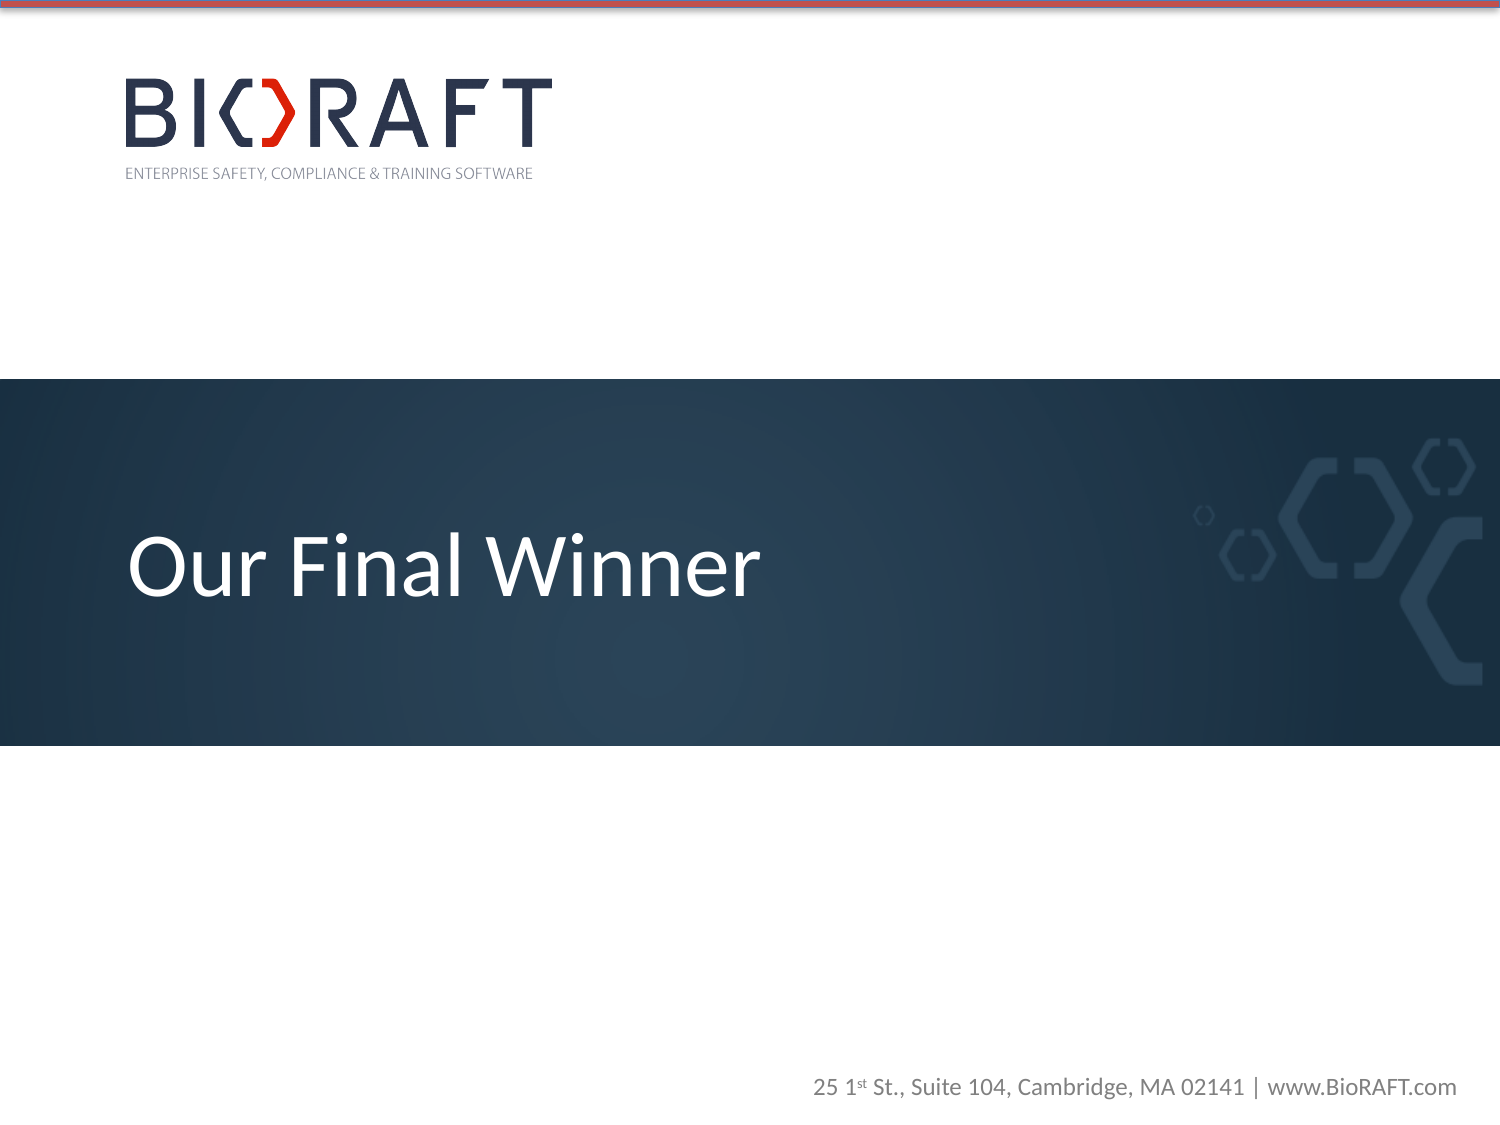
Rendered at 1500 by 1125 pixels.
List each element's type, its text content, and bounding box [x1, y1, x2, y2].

title Our Final Winner [112, 438, 1388, 680]
picture [126, 77, 552, 181]
